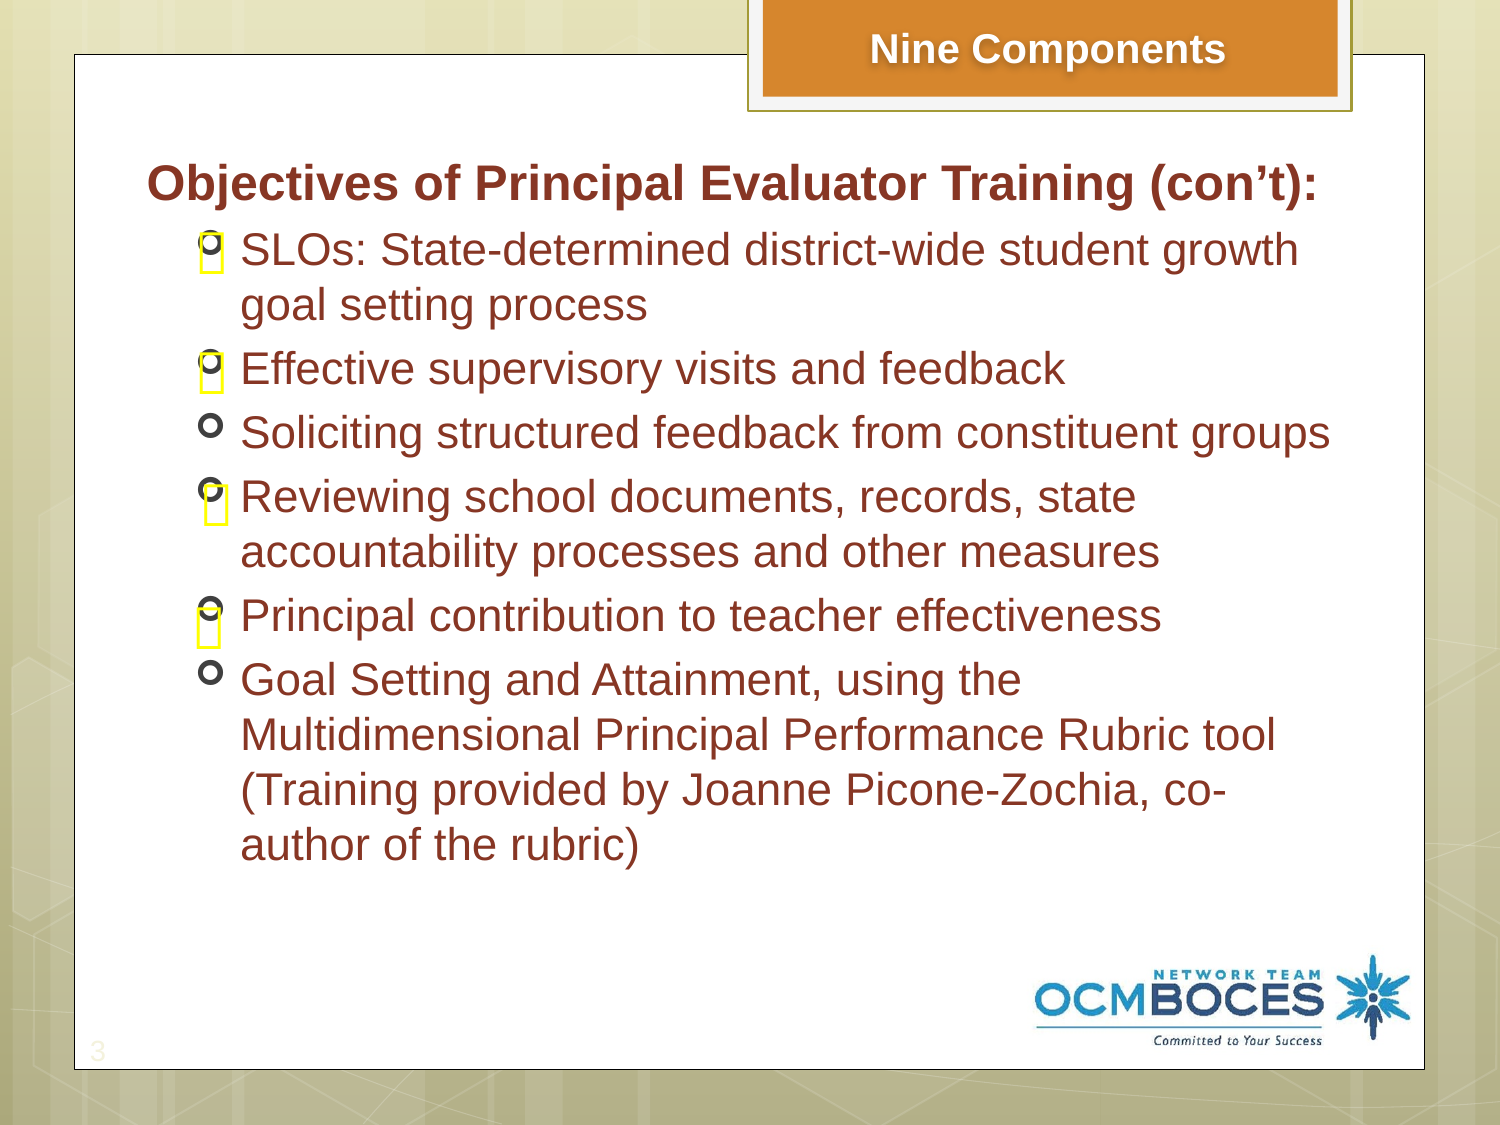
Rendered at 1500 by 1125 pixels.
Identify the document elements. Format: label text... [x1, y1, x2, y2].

text_box  [176, 583, 243, 669]
text_box Nine Components [776, 14, 1320, 80]
text_box  [179, 208, 246, 294]
picture [1015, 945, 1424, 1055]
text_box  [184, 460, 250, 545]
slide_number 3 [75, 1025, 738, 1100]
text_box  [179, 328, 246, 414]
list Objectives of Principal Evaluator Training (con’t): SLOs: State-determined district-wide student growth goal setting process Effective supervisory visits and feedback Soliciting structured feedback from constituent groups Reviewing school documents, records, state accountability processes and other measures Principal contribution to teacher effectiveness Goal Setting and Attainment, using the Multidimensional Principal Performance Rubric tool (Training provided by Joanne Picone-Zochia, co-author of the rubric) [120, 142, 1369, 1040]
